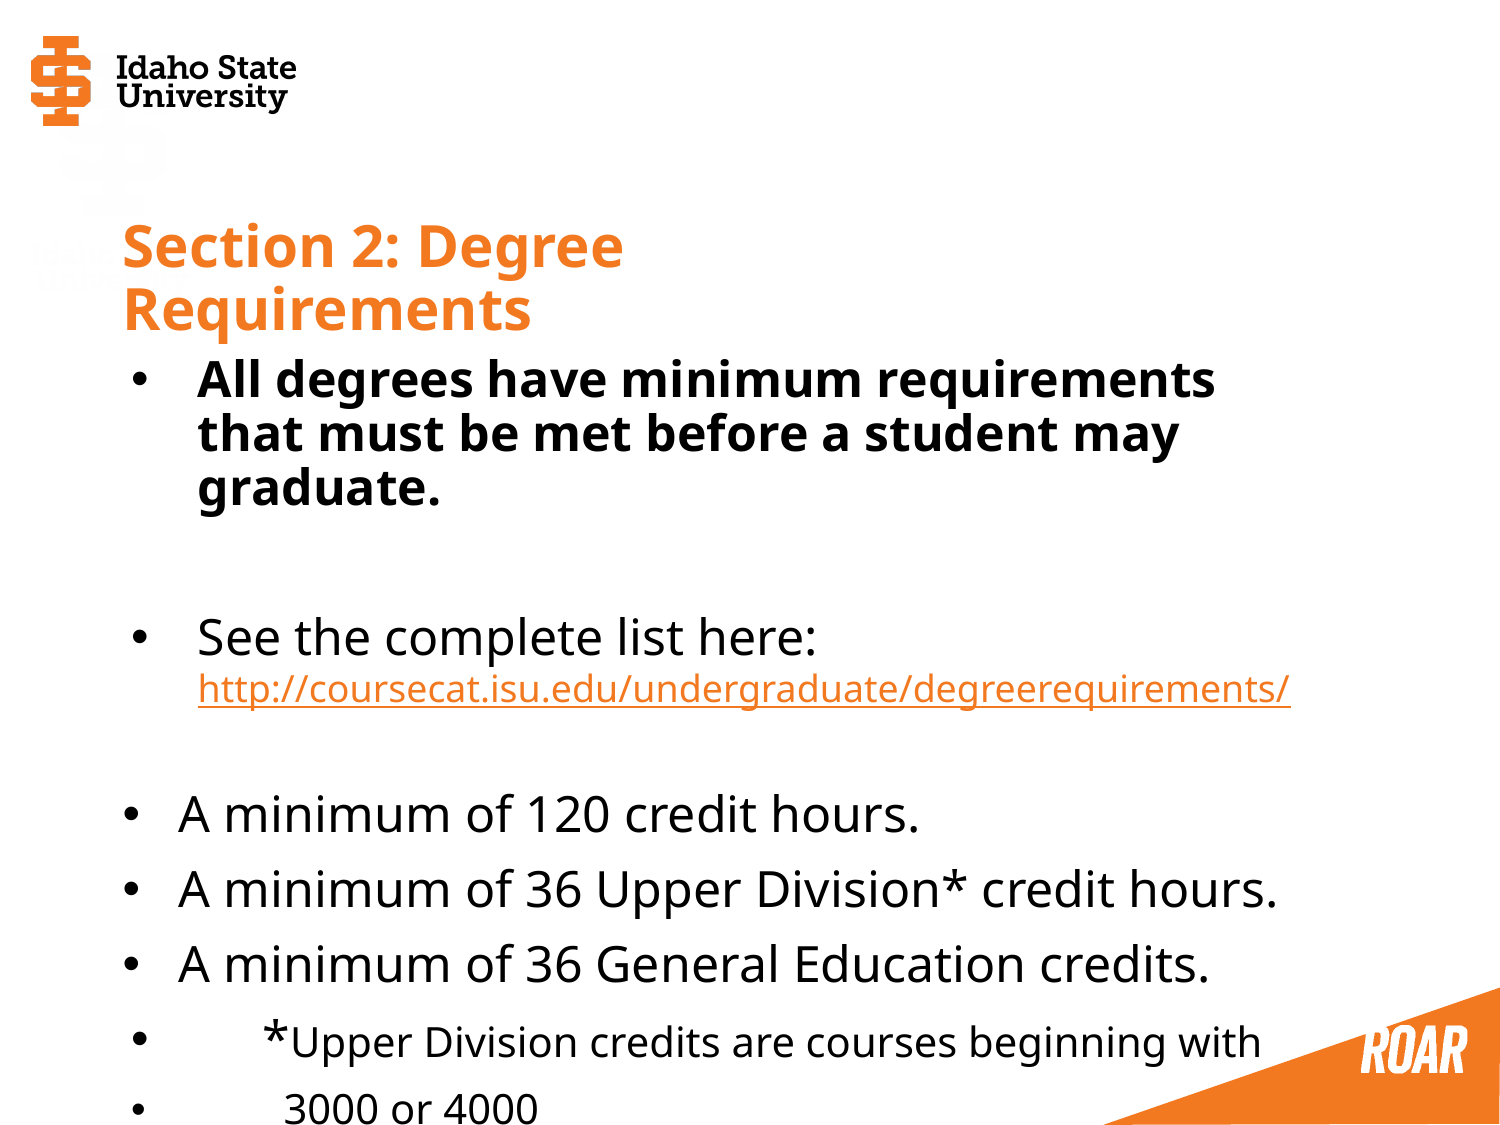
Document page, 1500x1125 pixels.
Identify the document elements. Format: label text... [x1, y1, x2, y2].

picture [1355, 1022, 1473, 1076]
text_box Section 2: Degree Requirements [107, 210, 1055, 296]
list All degrees have minimum requirements that must be met before a student may graduate. See the complete list here: http://coursecat.isu.edu/undergraduate/degreerequirements/ A minimum of 120 credit hours. A minimum of 36 Upper Division* credit hours. A minimum of 36 General Education credits. *Upper Division credits are courses beginning with 3000 or 4000 [107, 346, 1327, 1008]
picture [20, 36, 296, 315]
